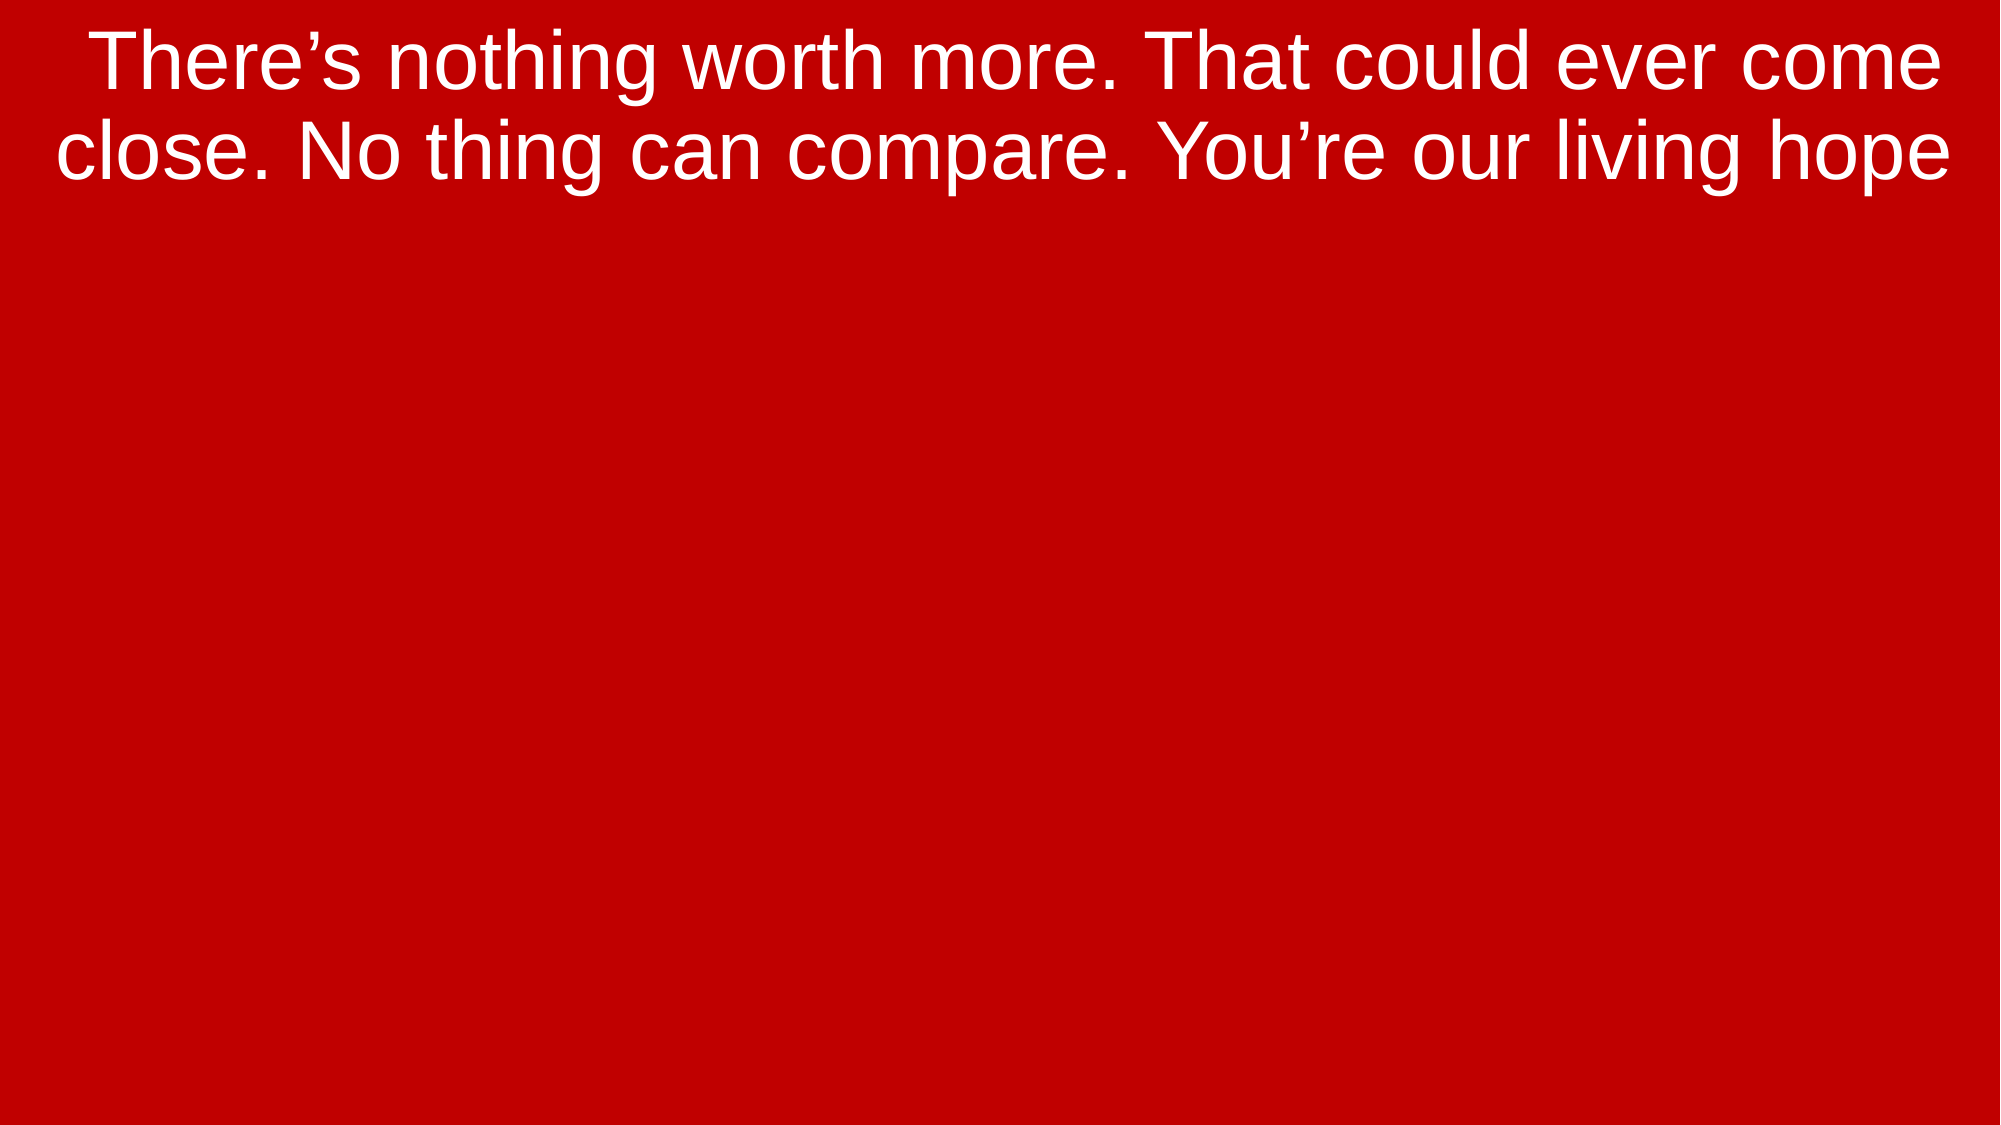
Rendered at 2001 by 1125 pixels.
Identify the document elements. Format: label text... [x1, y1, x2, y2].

list There’s nothing worth more. That could ever come close. No thing can compare. You’re our living hope [10, 9, 2000, 784]
